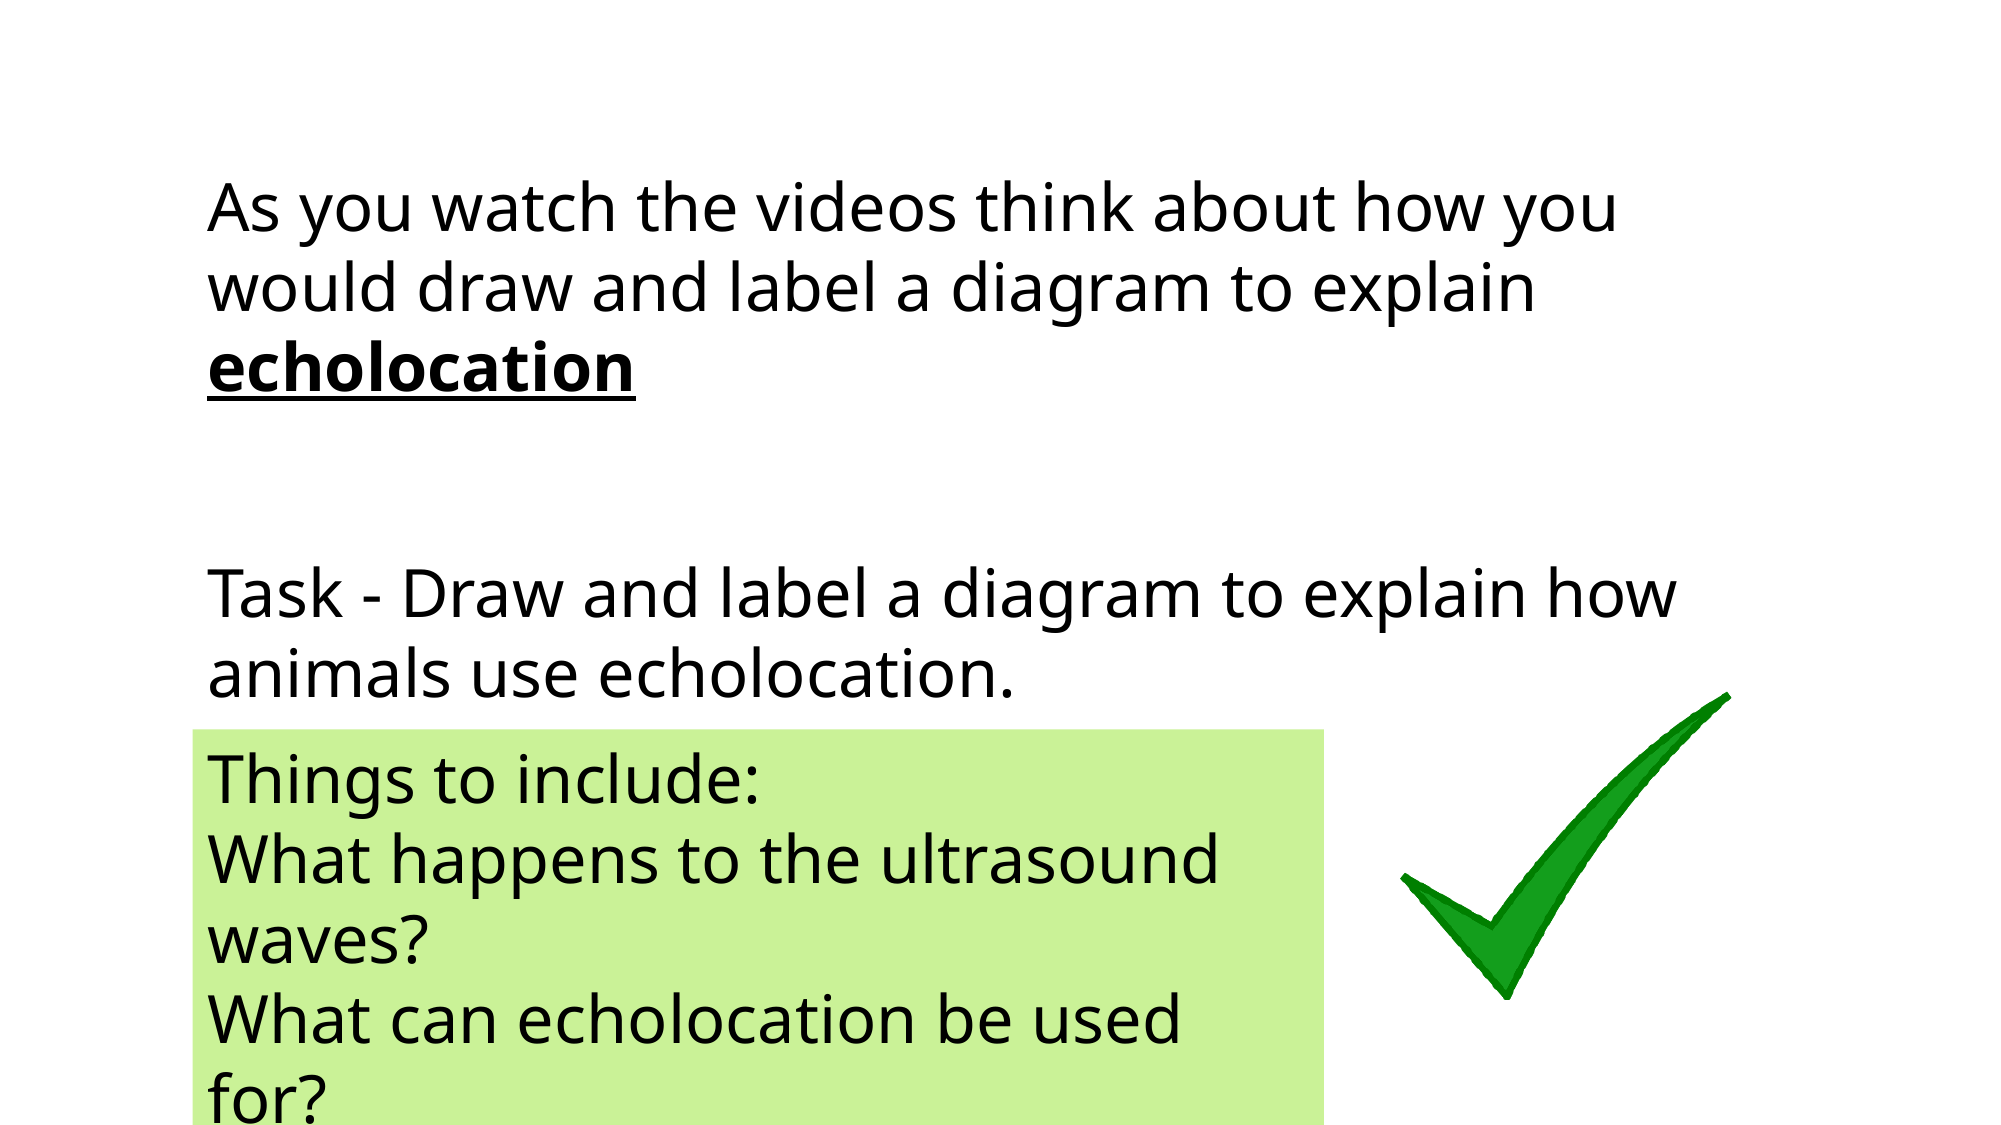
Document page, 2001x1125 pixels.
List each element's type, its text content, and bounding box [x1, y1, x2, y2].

text_box As you watch the videos think about how you would draw and label a diagram to explain echolocation Task - Draw and label a diagram to explain how animals use echolocation. [192, 157, 1808, 832]
text_box Things to include: What happens to the ultrasound waves? What can echolocation be used for? [192, 832, 1324, 1125]
picture [1399, 691, 1732, 1000]
